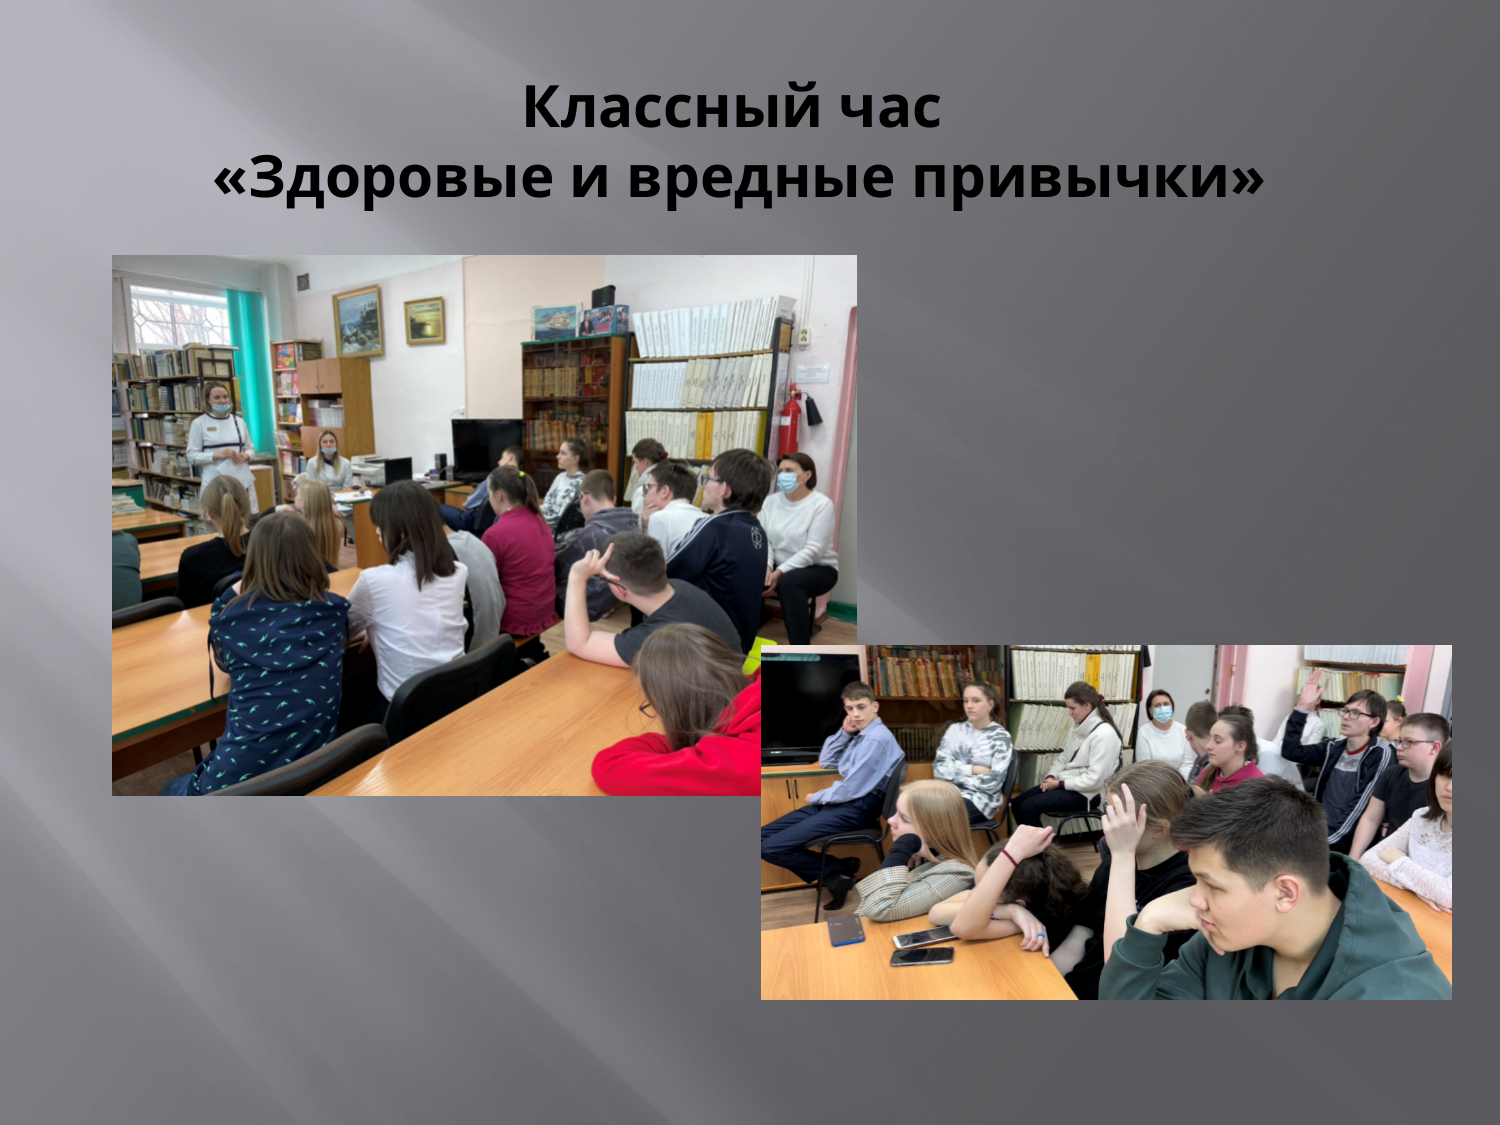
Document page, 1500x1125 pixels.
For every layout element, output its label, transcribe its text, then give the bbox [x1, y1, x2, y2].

title Классный час «Здоровые и вредные привычки» [64, 0, 1415, 279]
picture [761, 644, 1452, 1000]
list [111, 255, 857, 796]
